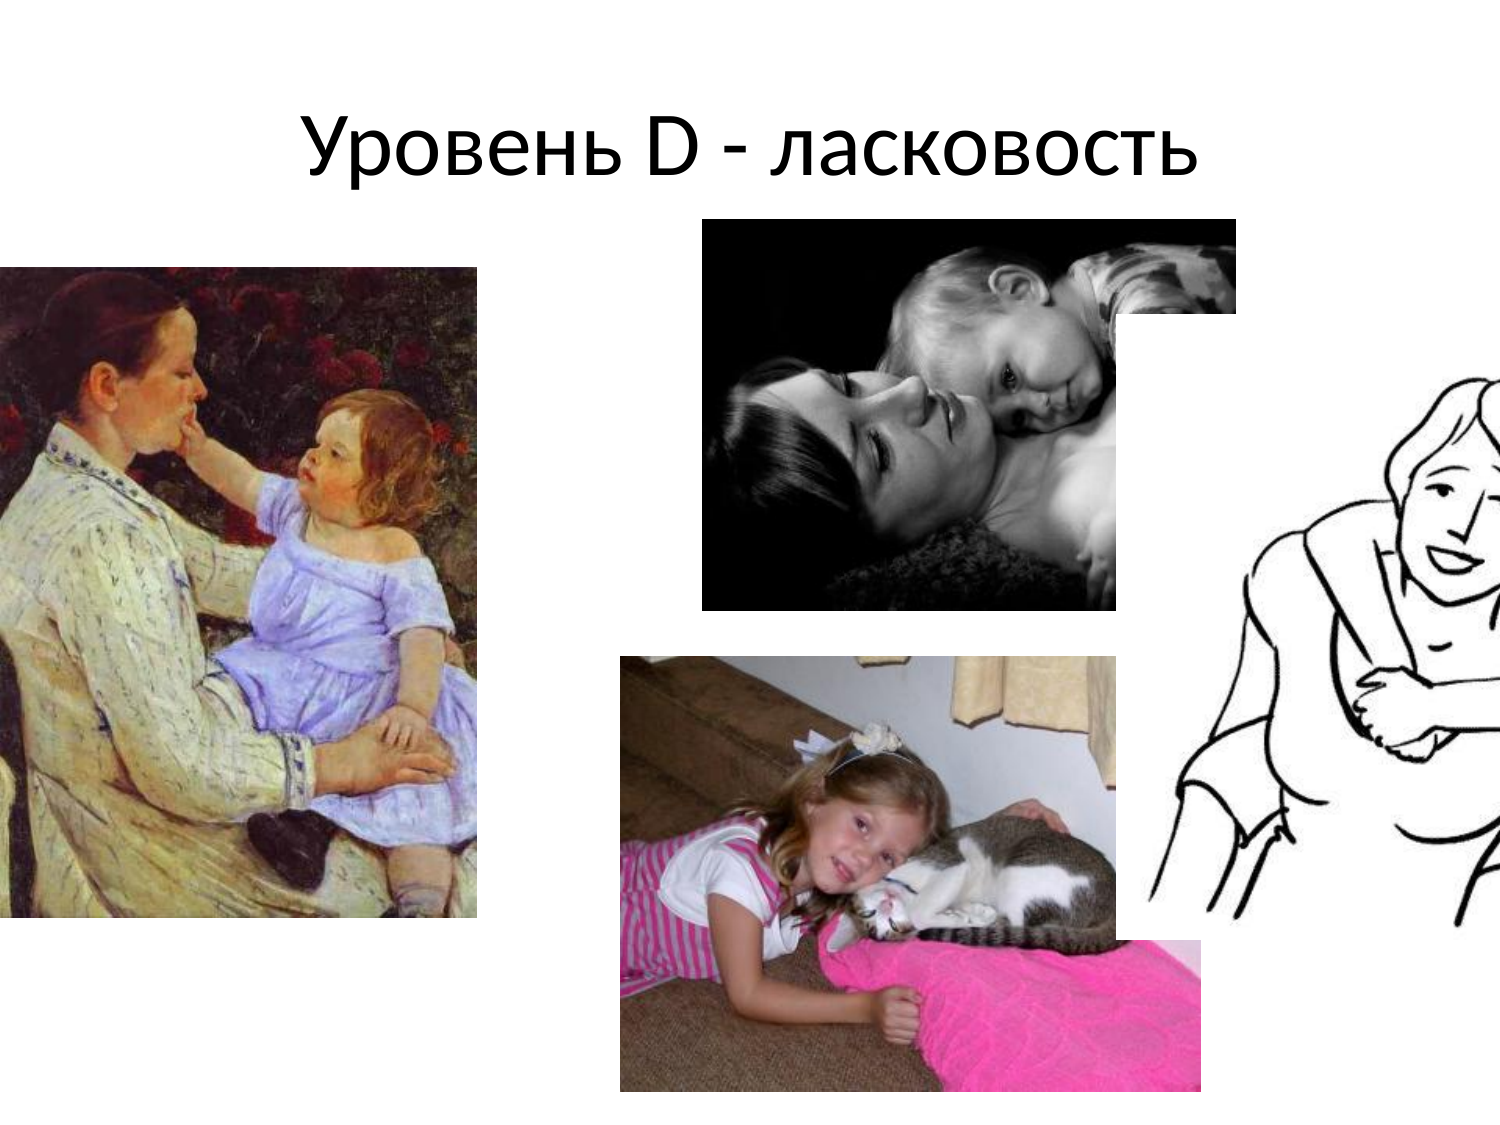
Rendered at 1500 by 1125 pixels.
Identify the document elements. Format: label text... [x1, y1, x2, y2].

picture [619, 219, 1500, 1093]
title Уровень D - ласковость [75, 45, 1425, 233]
picture [0, 266, 477, 918]
